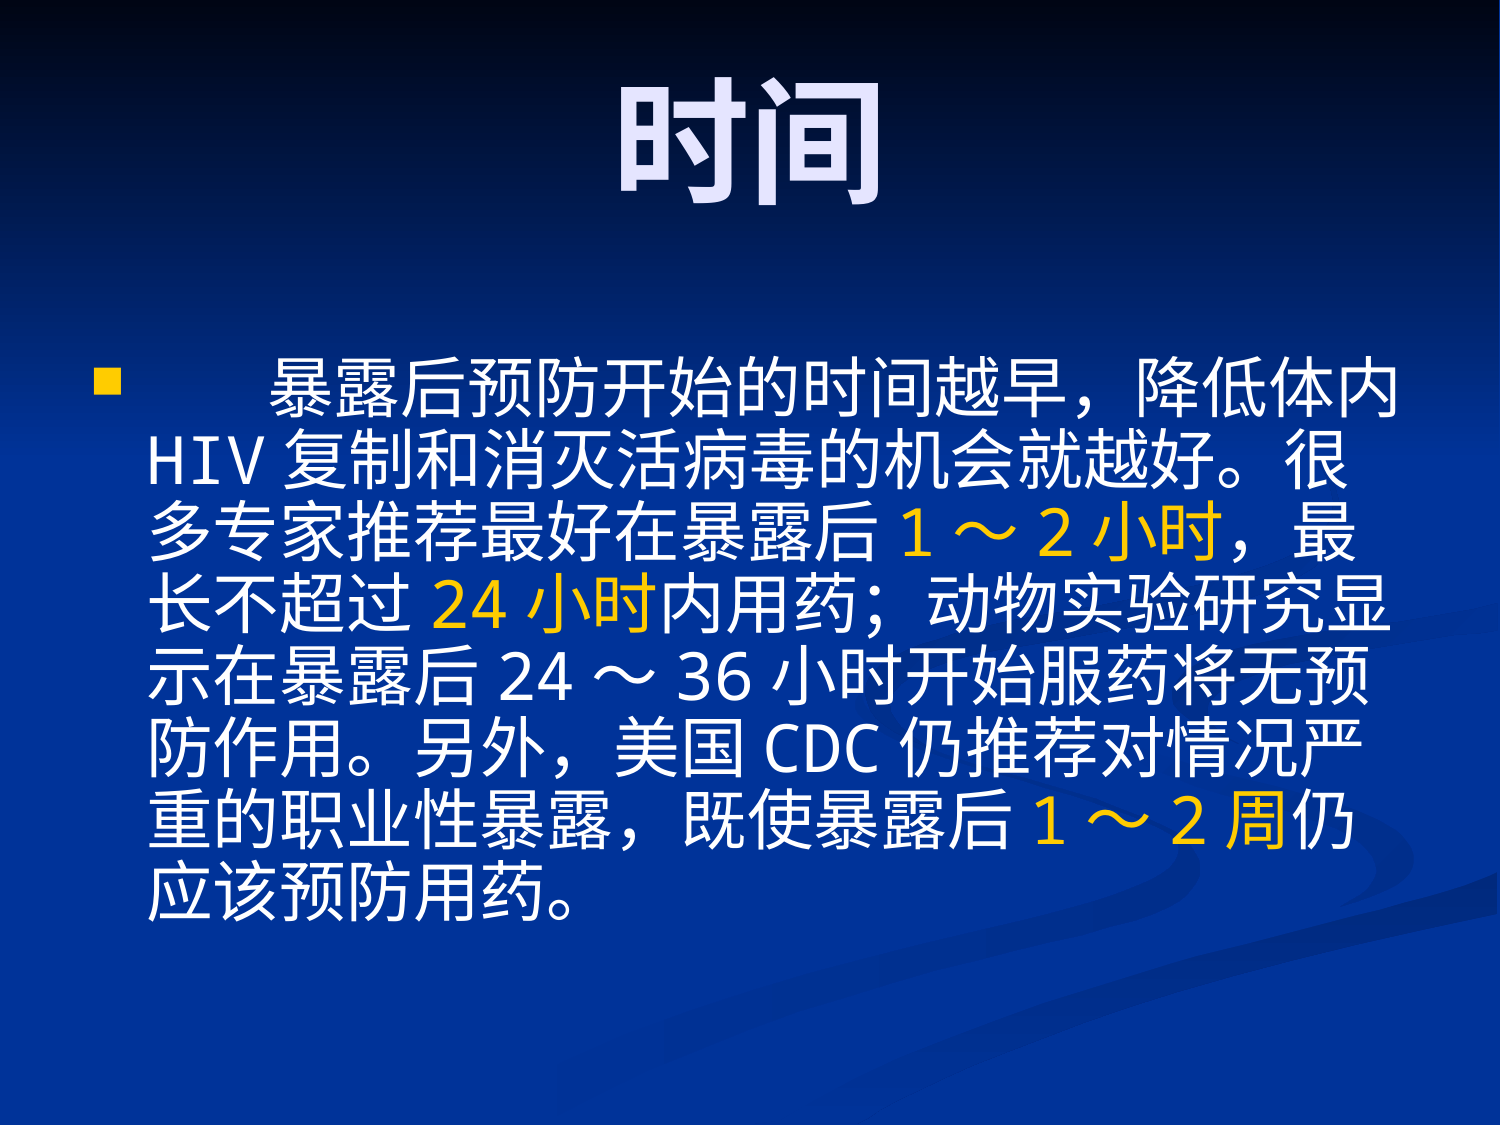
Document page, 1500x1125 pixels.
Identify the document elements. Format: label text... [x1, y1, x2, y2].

list 暴露后预防开始的时间越早，降低体内HIV复制和消灭活病毒的机会就越好。很多专家推荐最好在暴露后1～2小时，最长不超过24小时内用药；动物实验研究显示在暴露后24～36小时开始服药将无预防作用。另外，美国CDC仍推荐对情况严重的职业性暴露，既使暴露后1～2周仍应该预防用药。 [74, 262, 1426, 1006]
title 时间 [74, 44, 1426, 233]
